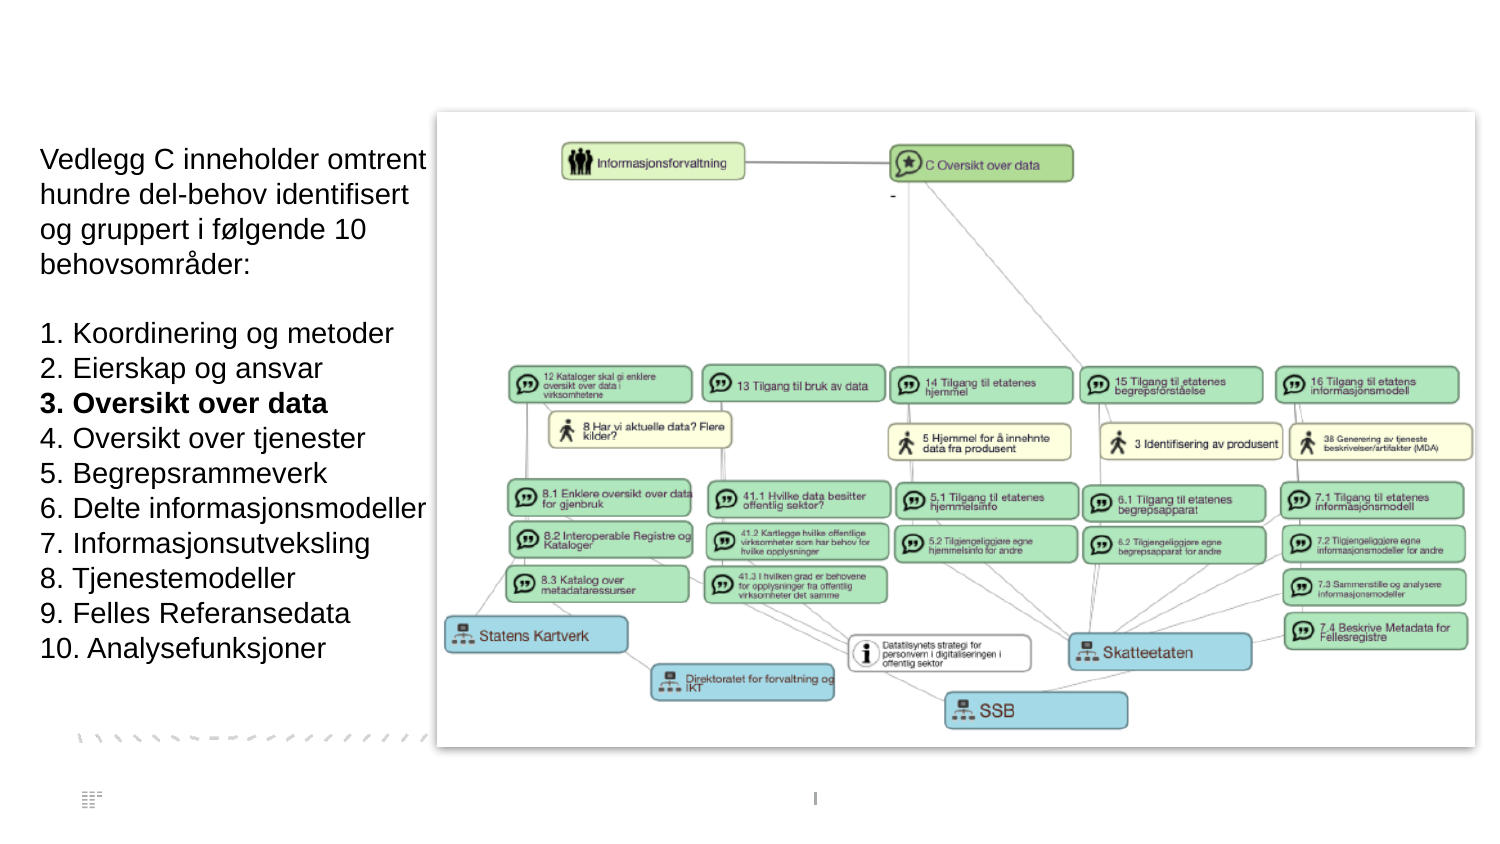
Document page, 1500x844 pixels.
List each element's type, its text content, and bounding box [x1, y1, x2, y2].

picture [79, 790, 103, 809]
picture [77, 112, 1476, 748]
text_box Vedlegg C inneholder omtrent hundre del-behov identifisert og gruppert i følgende 10 behovsområder: 1. Koordinering og metoder 2. Eierskap og ansvar 3. Oversikt over data 4. Oversikt over tjenester 5. Begrepsrammeverk 6. Delte informasjonsmodeller 7. Informasjonsutveksling 8. Tjenestemodeller 9. Felles Referansedata 10. Analysefunksjoner [24, 125, 430, 700]
